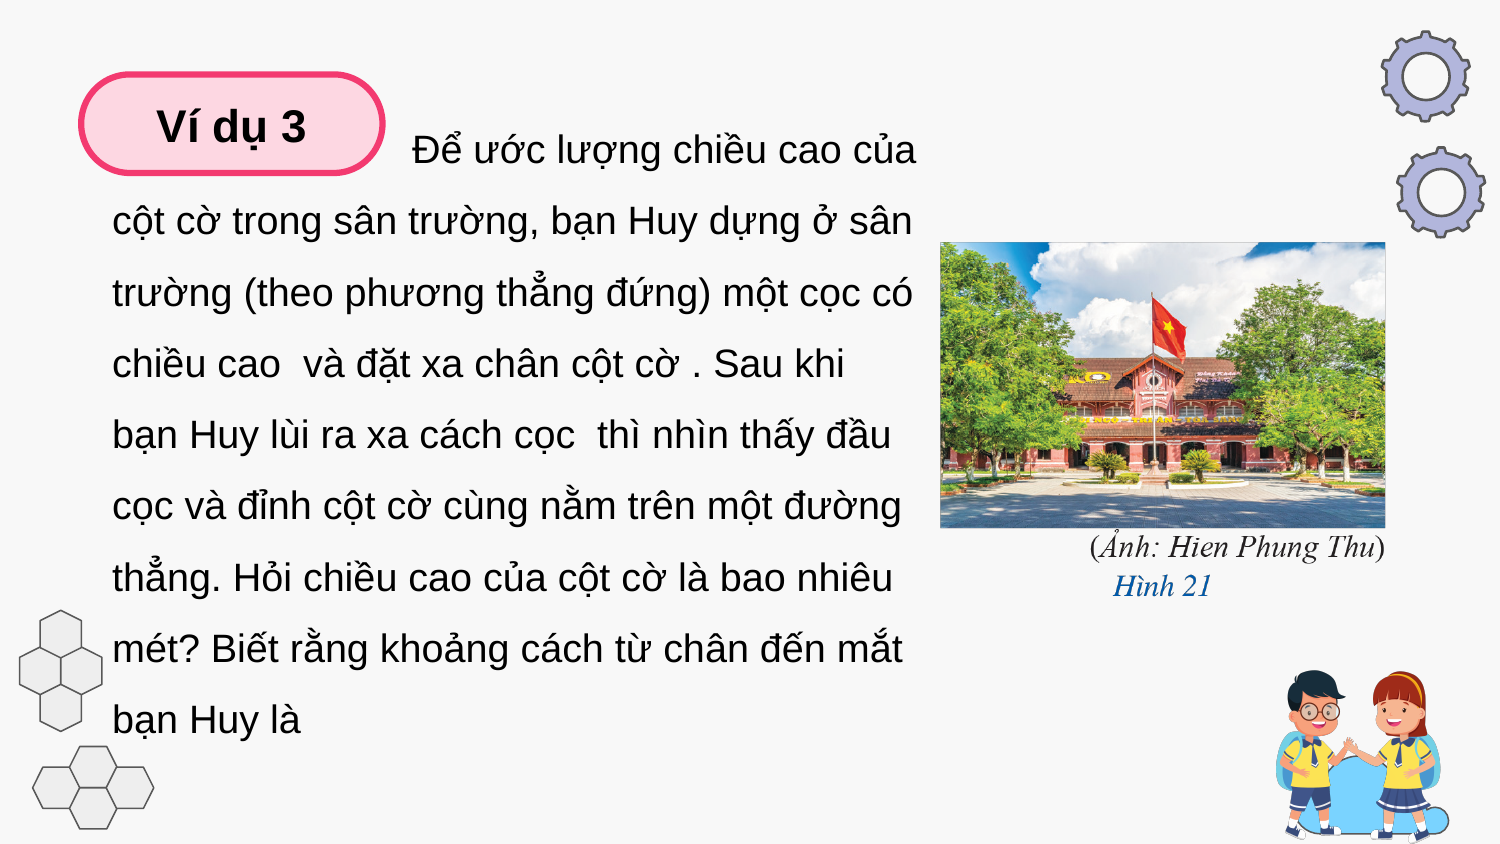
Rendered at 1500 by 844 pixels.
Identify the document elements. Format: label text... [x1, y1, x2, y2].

picture [935, 238, 1392, 604]
picture [1199, 665, 1500, 844]
text_box Ví dụ 3 [81, 74, 383, 173]
